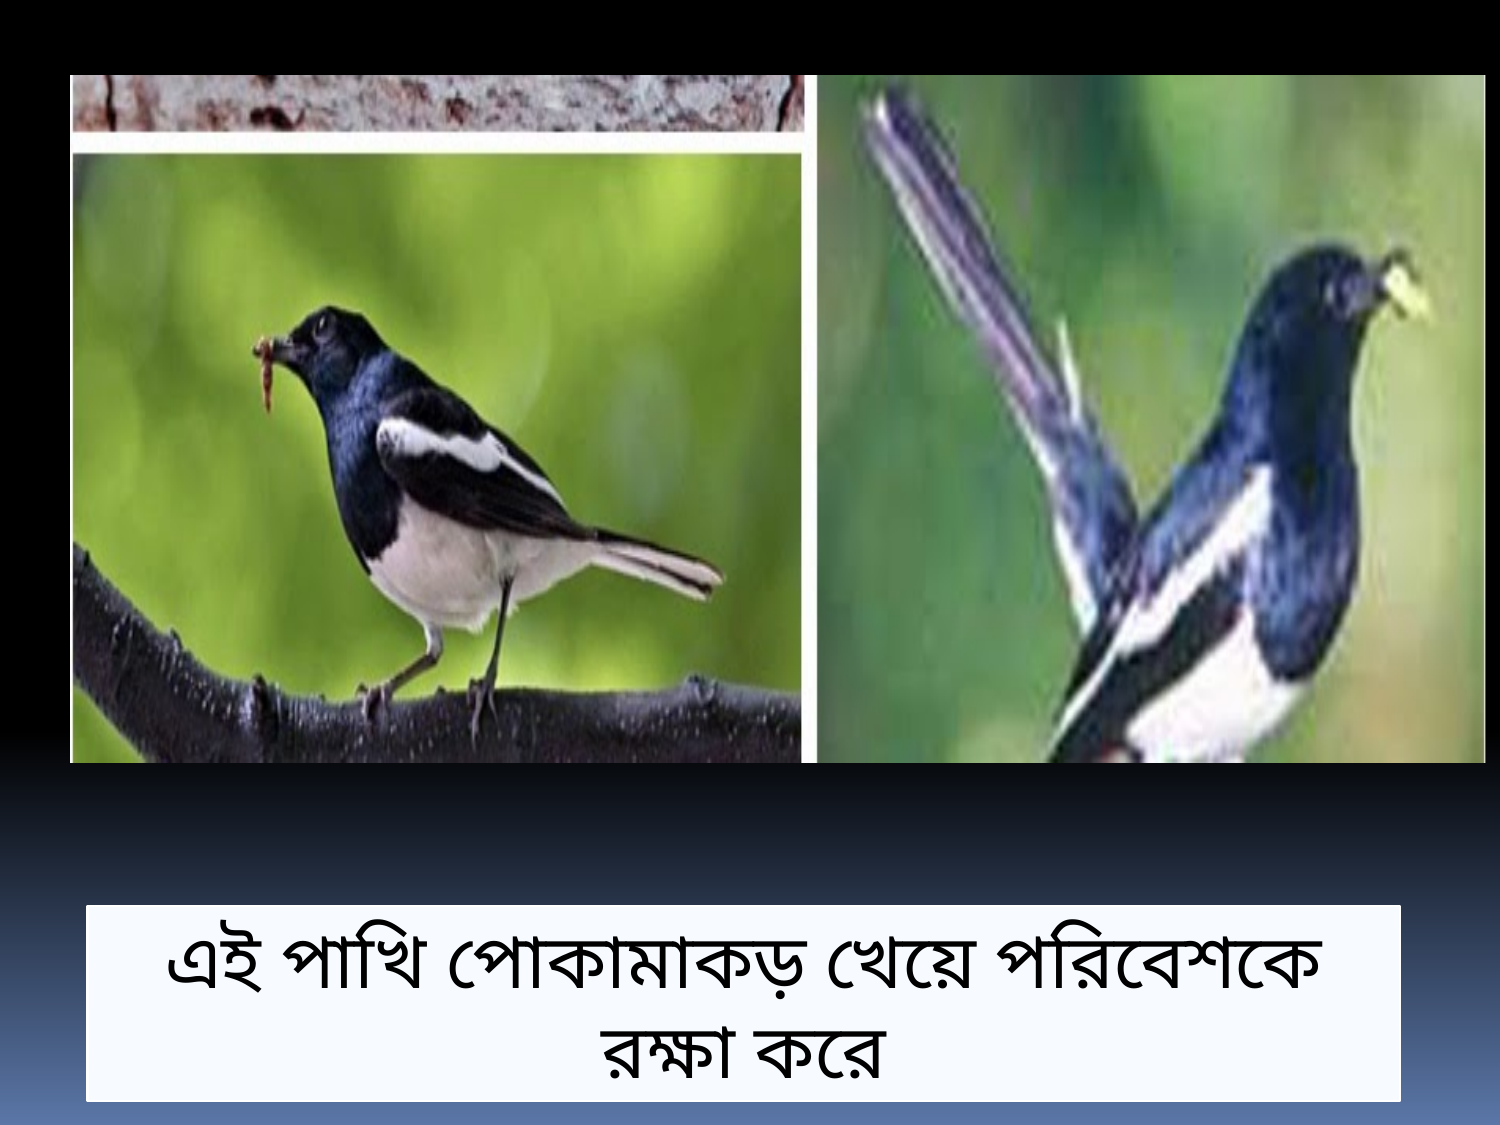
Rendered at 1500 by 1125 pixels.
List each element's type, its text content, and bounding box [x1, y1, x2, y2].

text_box এই পাখি পোকামাকড় খেয়ে পরিবেশকে রক্ষা করে [87, 905, 1400, 1101]
picture [69, 74, 1486, 763]
